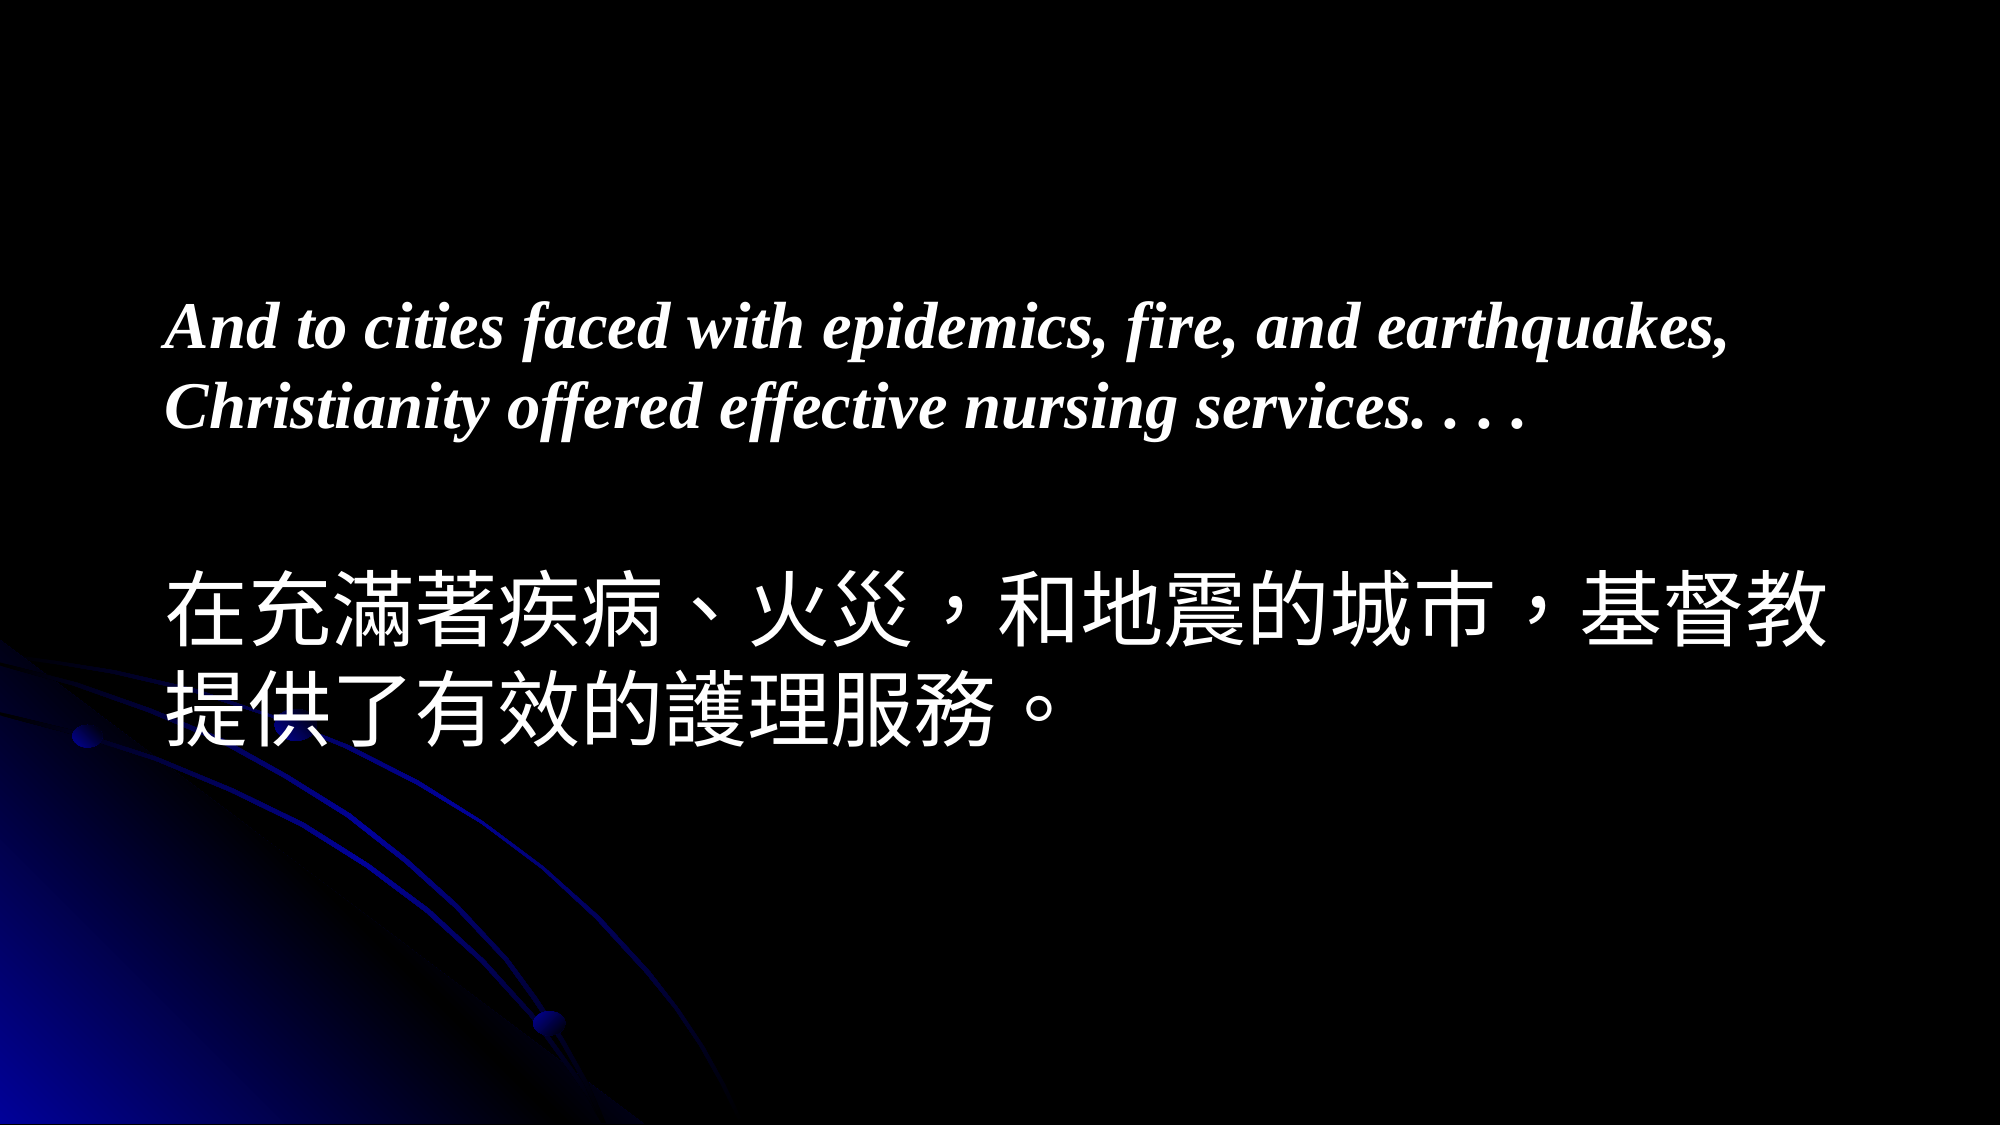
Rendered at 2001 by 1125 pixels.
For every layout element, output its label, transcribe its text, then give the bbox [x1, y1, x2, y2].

text_box 在充滿著疾病、火災，和地震的城巿，基督教提供了有效的護理服務。 [149, 549, 1869, 765]
text_box And to cities faced with epidemics, fire, and earthquakes, Christianity offered effective nursing services. . . . [150, 274, 1900, 530]
